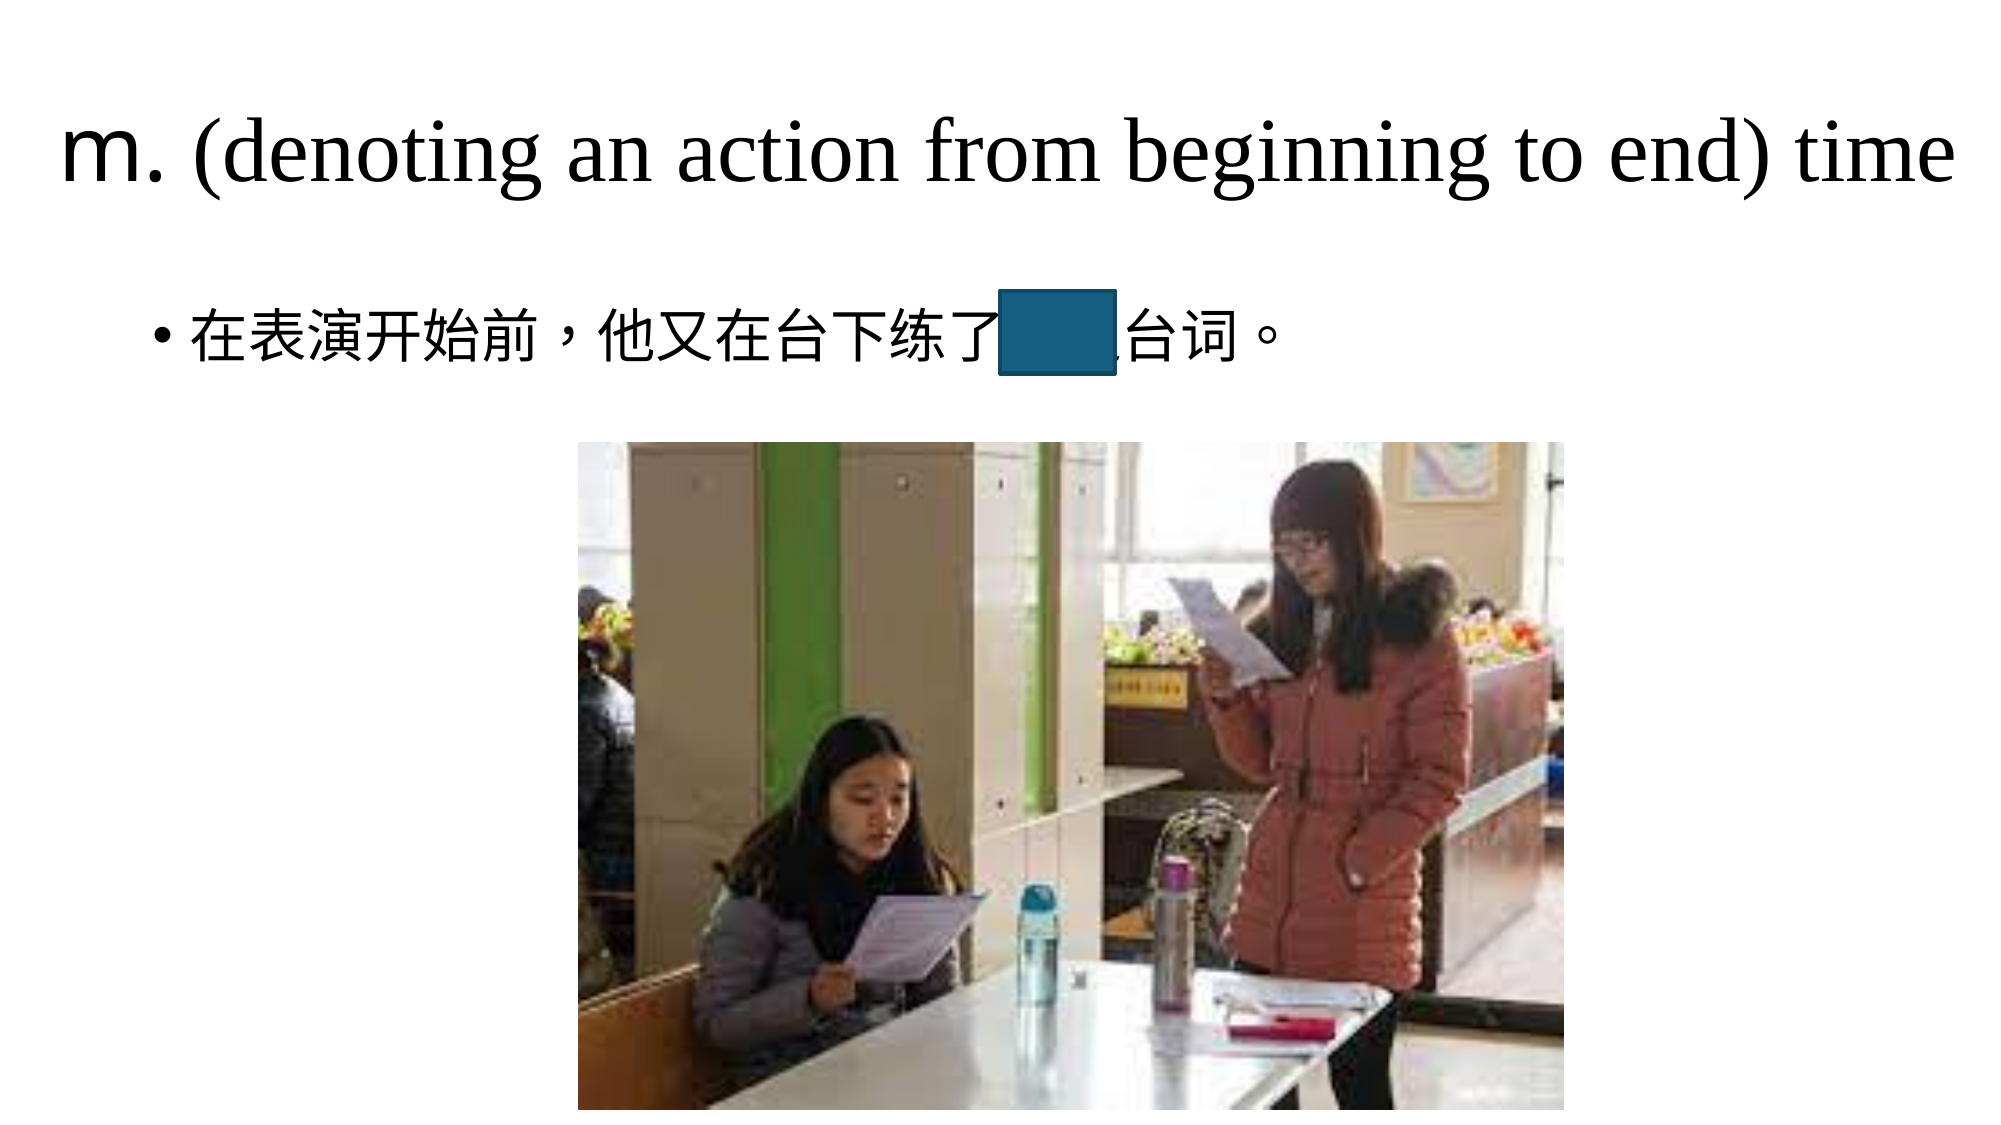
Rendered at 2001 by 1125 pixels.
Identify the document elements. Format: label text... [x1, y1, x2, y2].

title m. (denoting an action from beginning to end) time [19, 42, 2000, 261]
list 在表演开始前，他又在台下练了一遍台词。 [137, 299, 1863, 1014]
picture [577, 442, 1564, 1111]
text_box [998, 289, 1117, 376]
